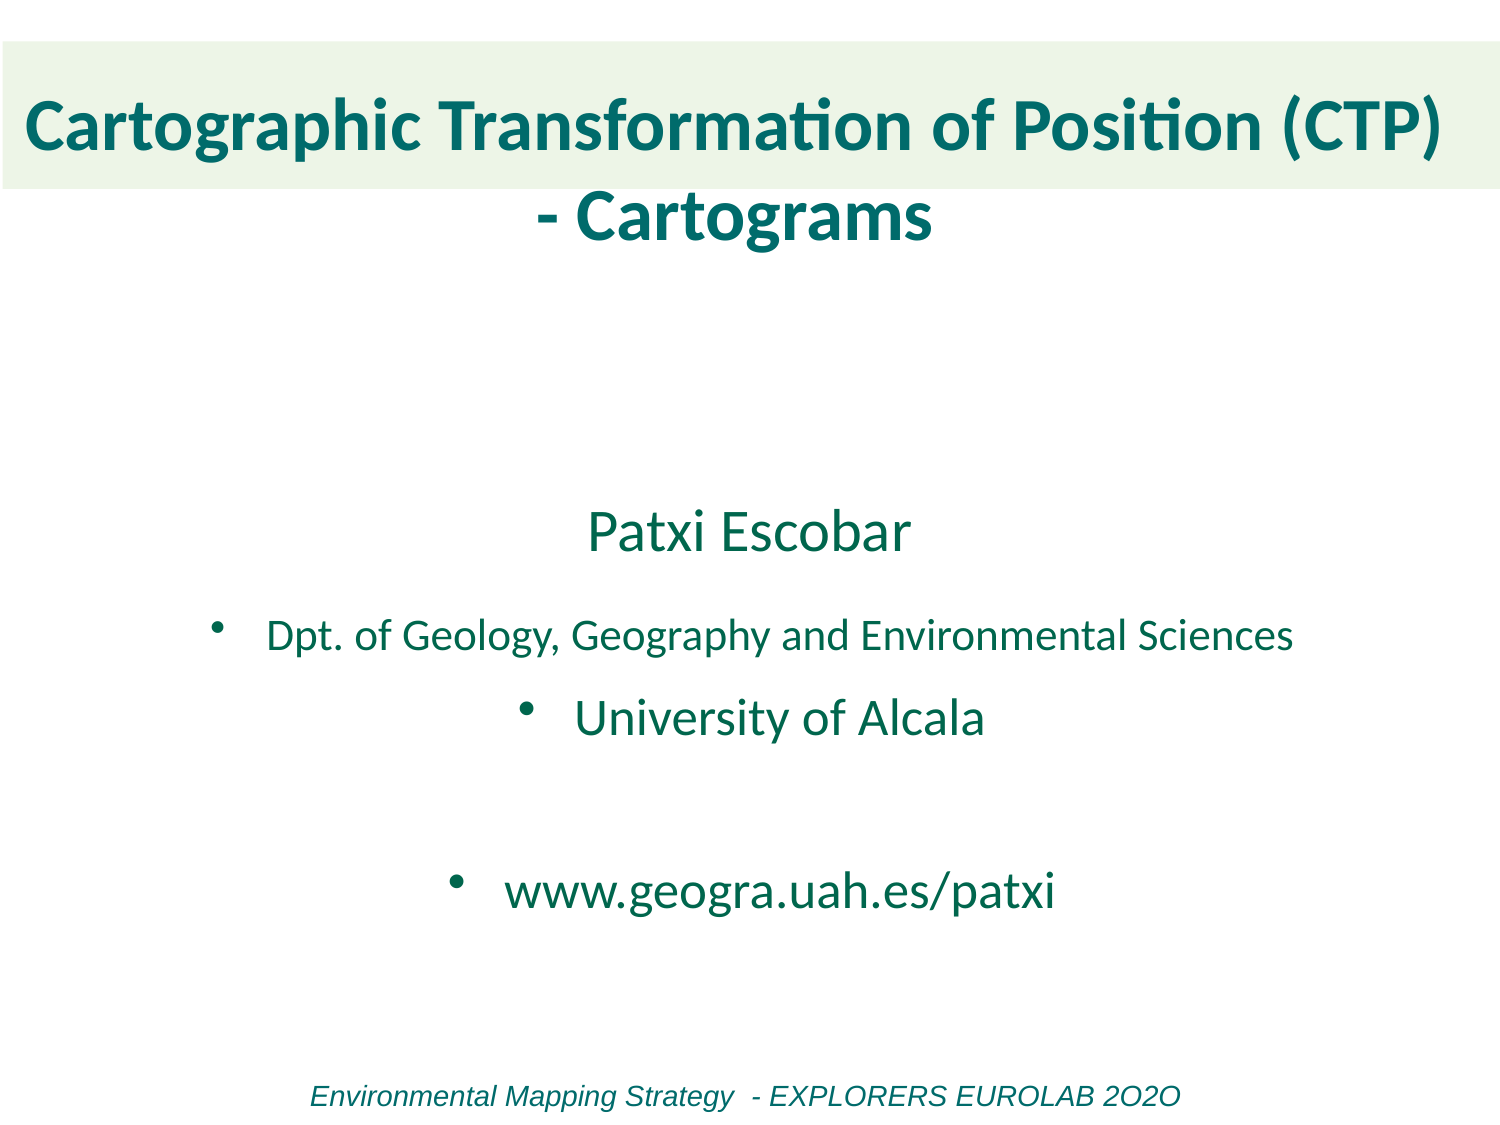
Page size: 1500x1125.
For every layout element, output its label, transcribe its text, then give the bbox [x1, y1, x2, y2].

text_box Environmental Mapping Strategy - EXPLORERS EUROLAB 2O2O [29, 1070, 1471, 1108]
text_box Patxi Escobar [103, 487, 1397, 595]
text_box Cartographic Transformation of Position (CTP) - Cartograms [0, 66, 1475, 147]
list Dpt. of Geology, Geography and Environmental Sciences University of Alcala www.geogra.uah.es/patxi [68, 597, 1437, 1027]
